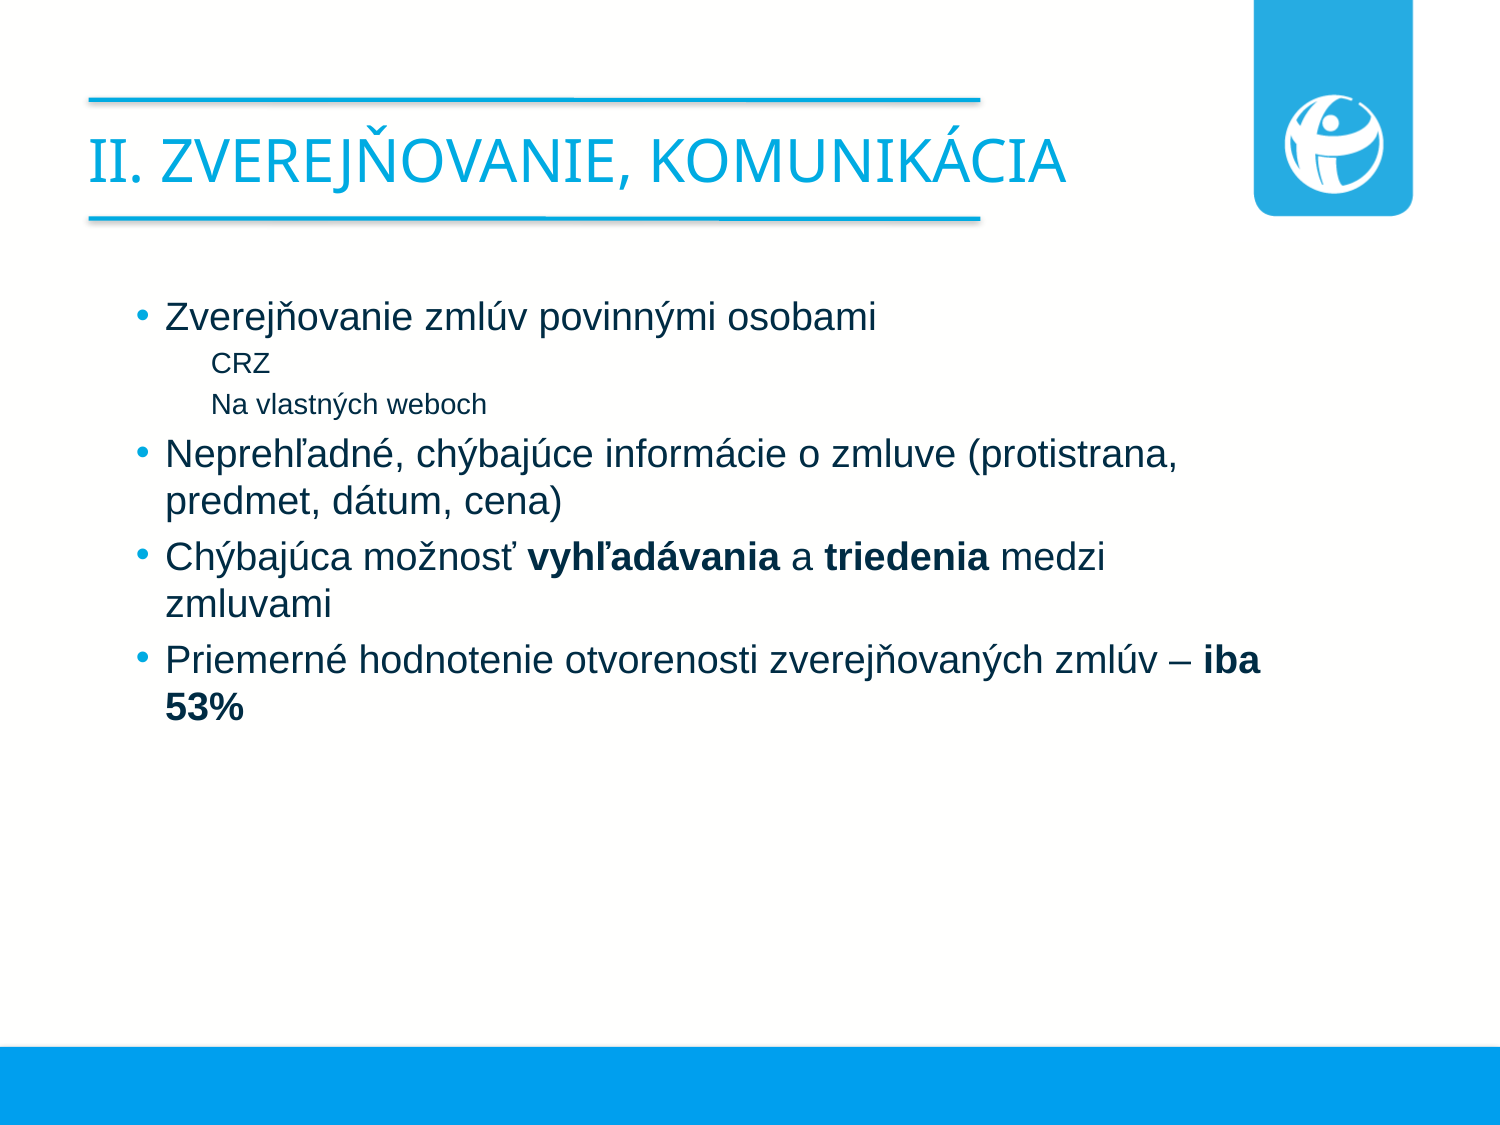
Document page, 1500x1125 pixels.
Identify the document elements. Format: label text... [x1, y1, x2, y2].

picture [1230, 0, 1500, 242]
list Zverejňovanie zmlúv povinnými osobami CRZ Na vlastných weboch Neprehľadné, chýbajúce informácie o zmluve (protistrana, predmet, dátum, cena) Chýbajúca možnosť vyhľadávania a triedenia medzi zmluvami Priemerné hodnotenie otvorenosti zverejňovaných zmlúv – iba 53% [135, 290, 1282, 933]
title II. Zverejňovanie, komunikácia [88, 93, 1129, 225]
